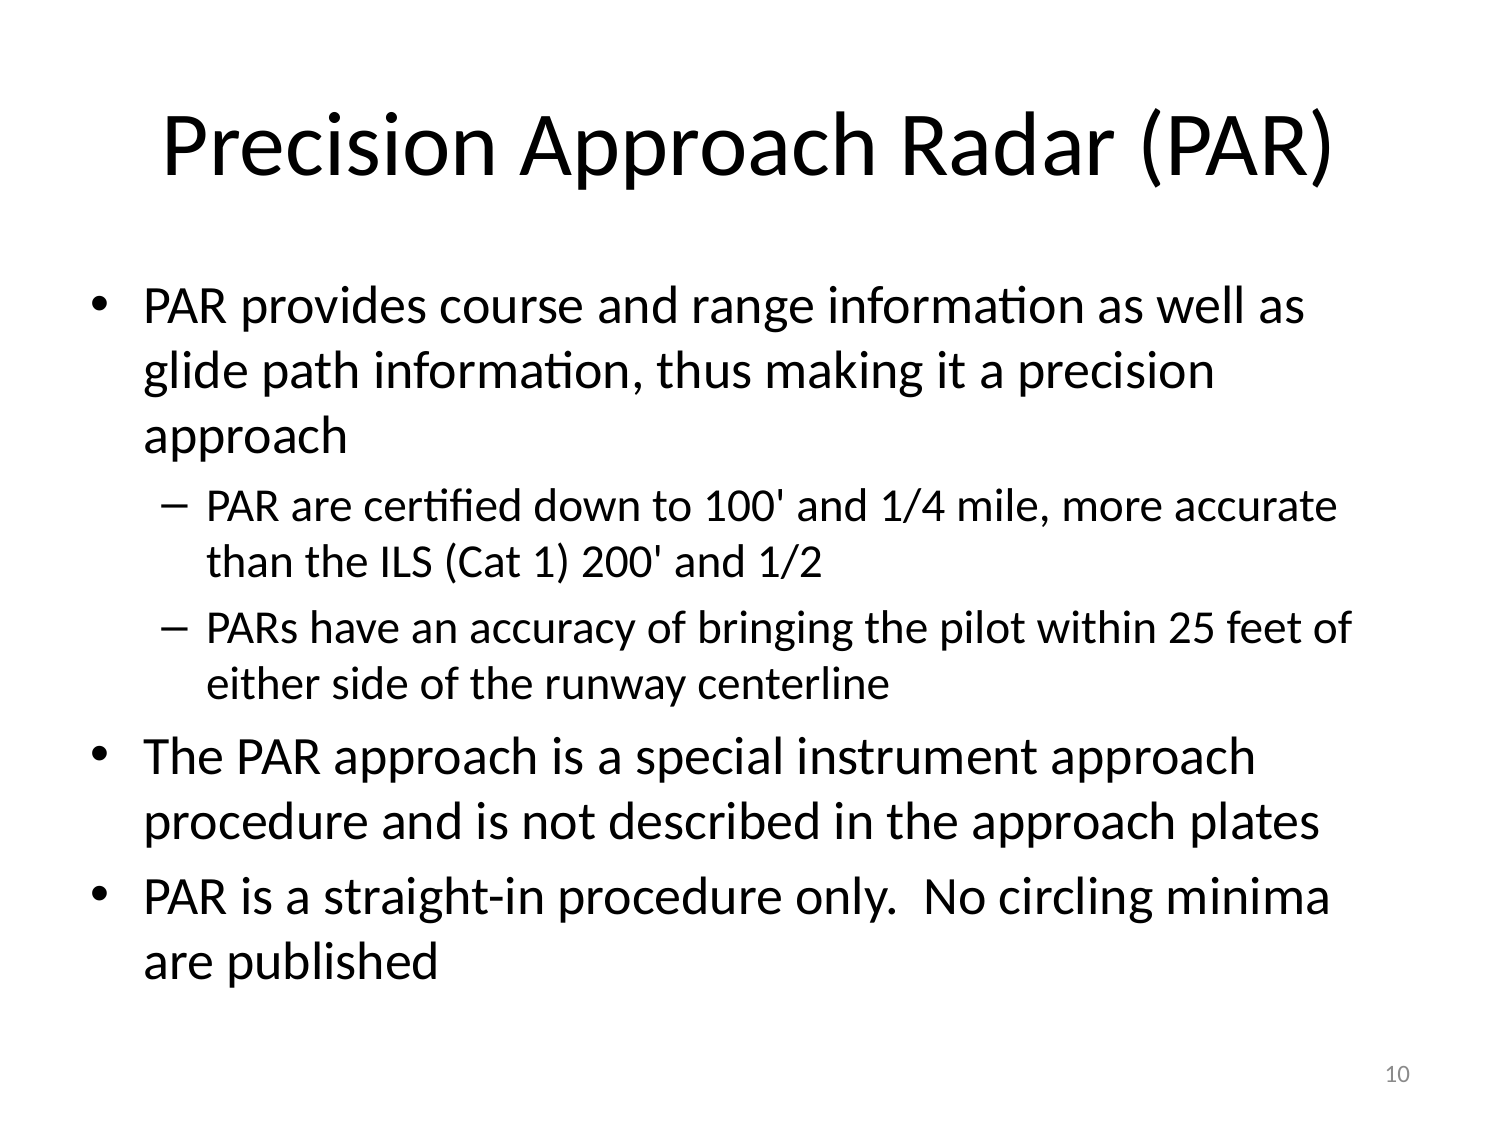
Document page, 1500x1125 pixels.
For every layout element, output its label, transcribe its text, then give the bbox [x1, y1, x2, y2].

title Precision Approach Radar (PAR) [75, 45, 1425, 233]
list PAR provides course and range information as well as glide path information, thus making it a precision approach PAR are certified down to 100' and 1/4 mile, more accurate than the ILS (Cat 1) 200' and 1/2 PARs have an accuracy of bringing the pilot within 25 feet of either side of the runway centerline The PAR approach is a special instrument approach procedure and is not described in the approach plates PAR is a straight-in procedure only. No circling minima are published [75, 262, 1425, 1005]
slide_number 10 [1074, 1042, 1425, 1103]
